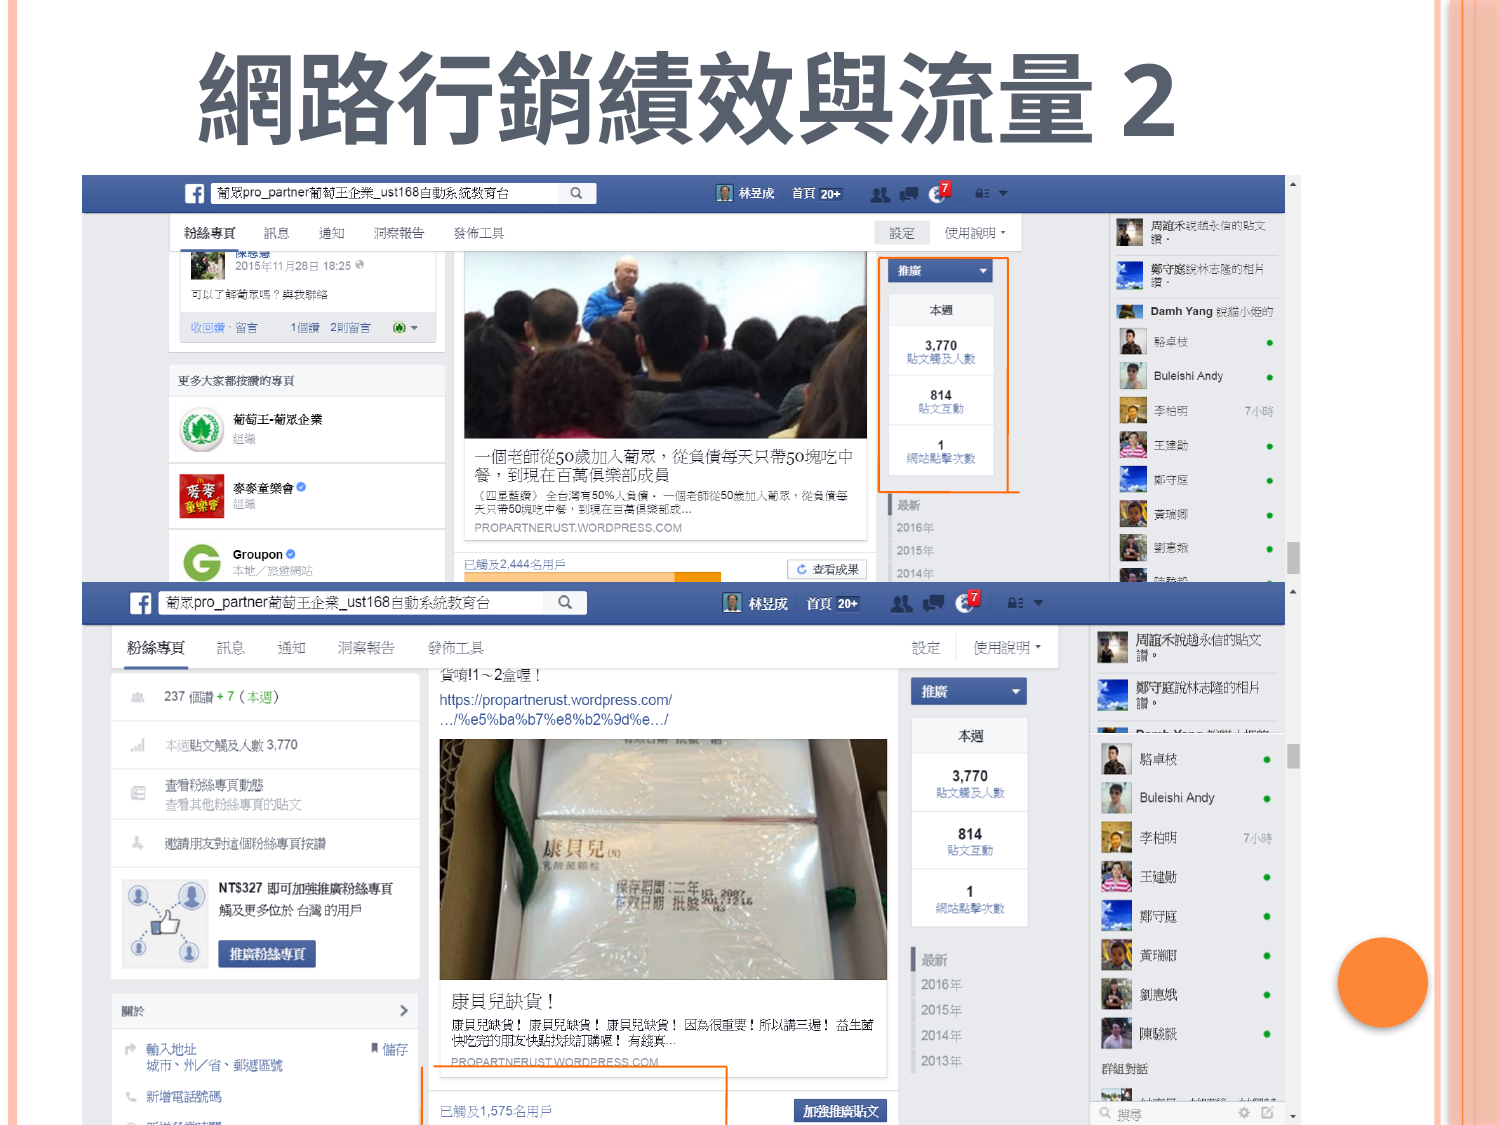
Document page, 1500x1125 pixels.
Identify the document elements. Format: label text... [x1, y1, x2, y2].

picture [81, 581, 1302, 1125]
title 網路行銷績效與流量2 [75, 45, 1300, 164]
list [81, 175, 1302, 580]
